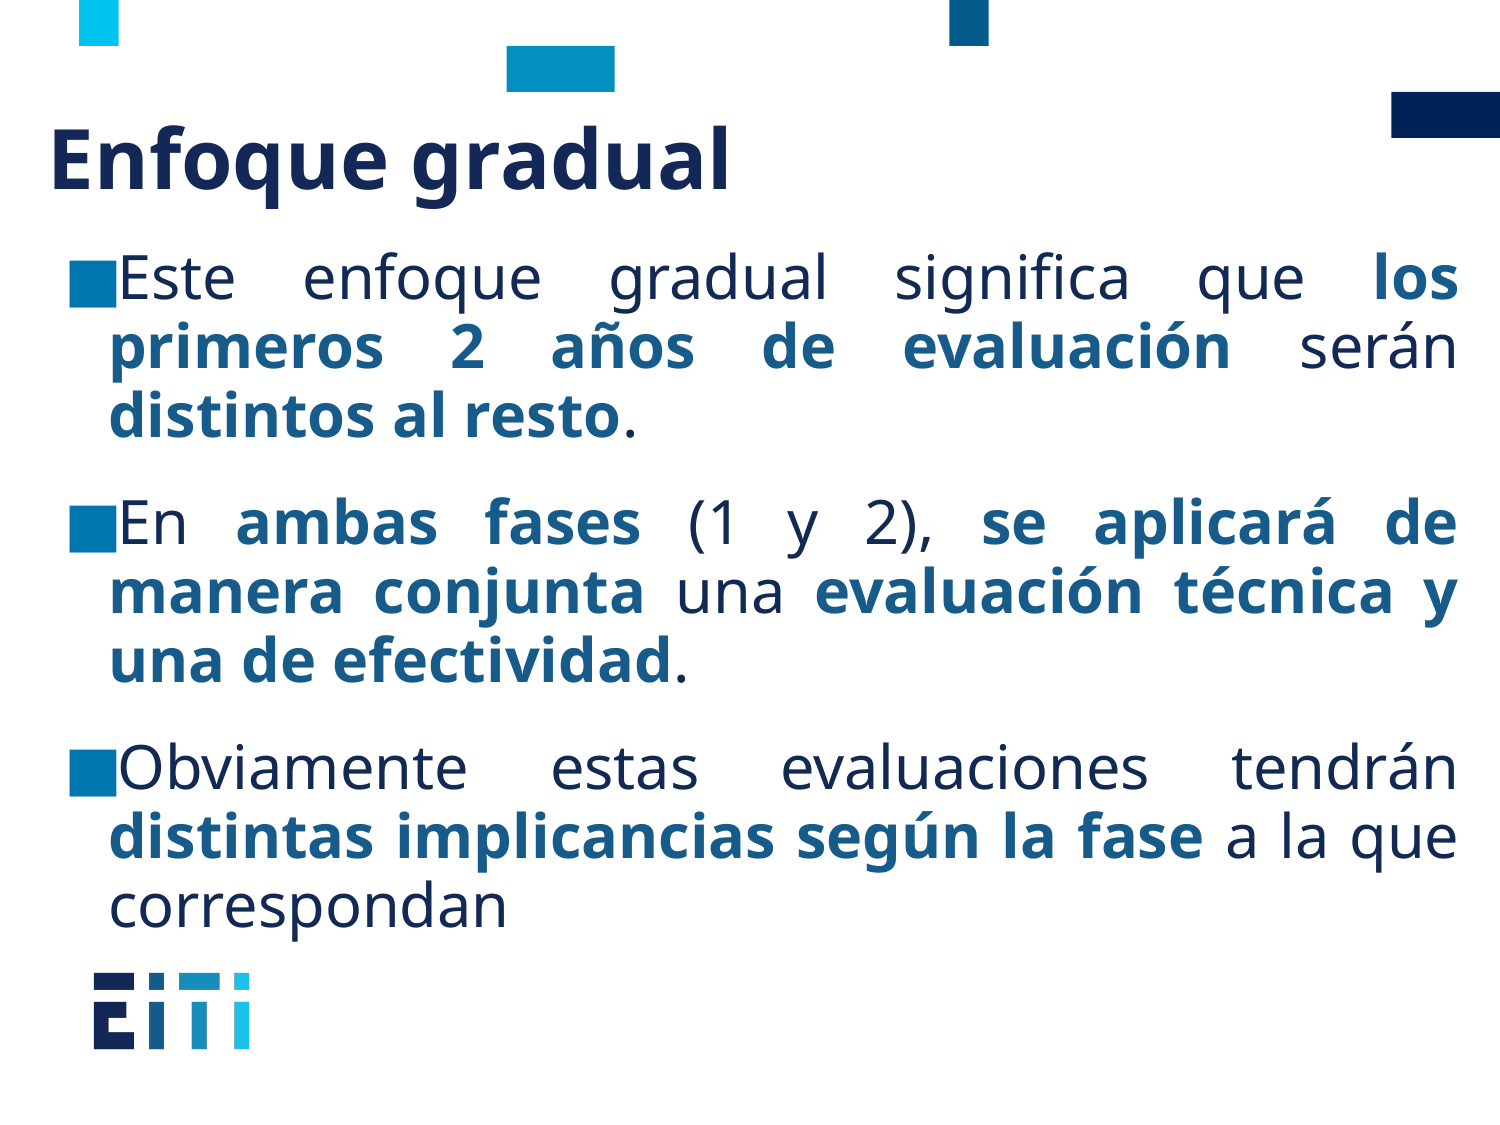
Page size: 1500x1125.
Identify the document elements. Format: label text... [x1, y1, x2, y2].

list Este enfoque gradual significa que los primeros 2 años de evaluación serán distintos al resto. En ambas fases (1 y 2), se aplicará de manera conjunta una evaluación técnica y una de efectividad. Obviamente estas evaluaciones tendrán distintas implicancias según la fase a la que correspondan [49, 236, 1475, 950]
title Enfoque gradual [32, 111, 1375, 237]
picture [79, 955, 264, 1067]
